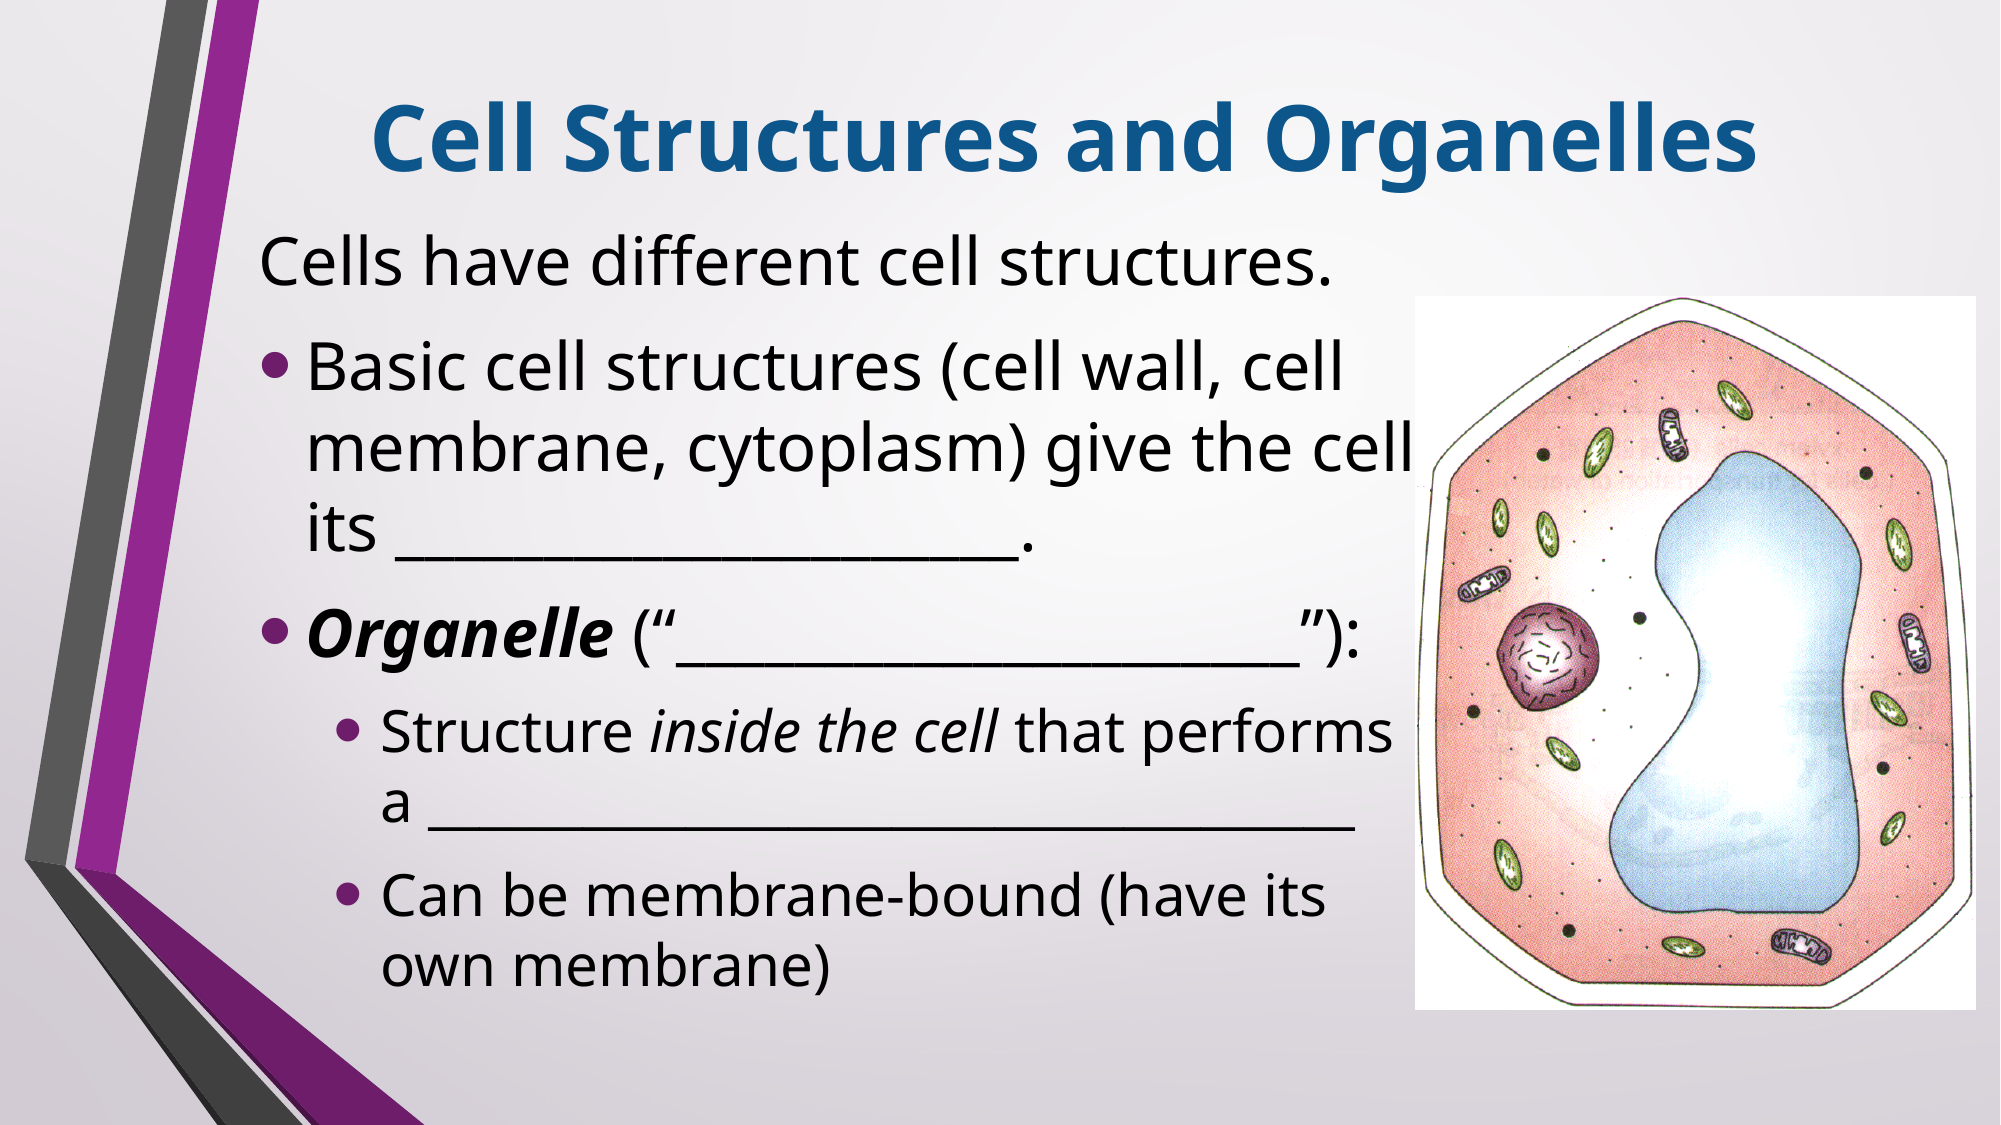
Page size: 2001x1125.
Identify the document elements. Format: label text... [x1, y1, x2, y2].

list Cells have different cell structures. Basic cell structures (cell wall, cell membrane, cytoplasm) give the cell its _____________________. Organelle (“_____________________”): Structure inside the cell that performs a ____________________________________ Can be membrane-bound (have its own membrane) [243, 210, 1437, 1125]
title Cell Structures and Organelles [243, 30, 1887, 239]
picture [1415, 296, 1977, 1010]
